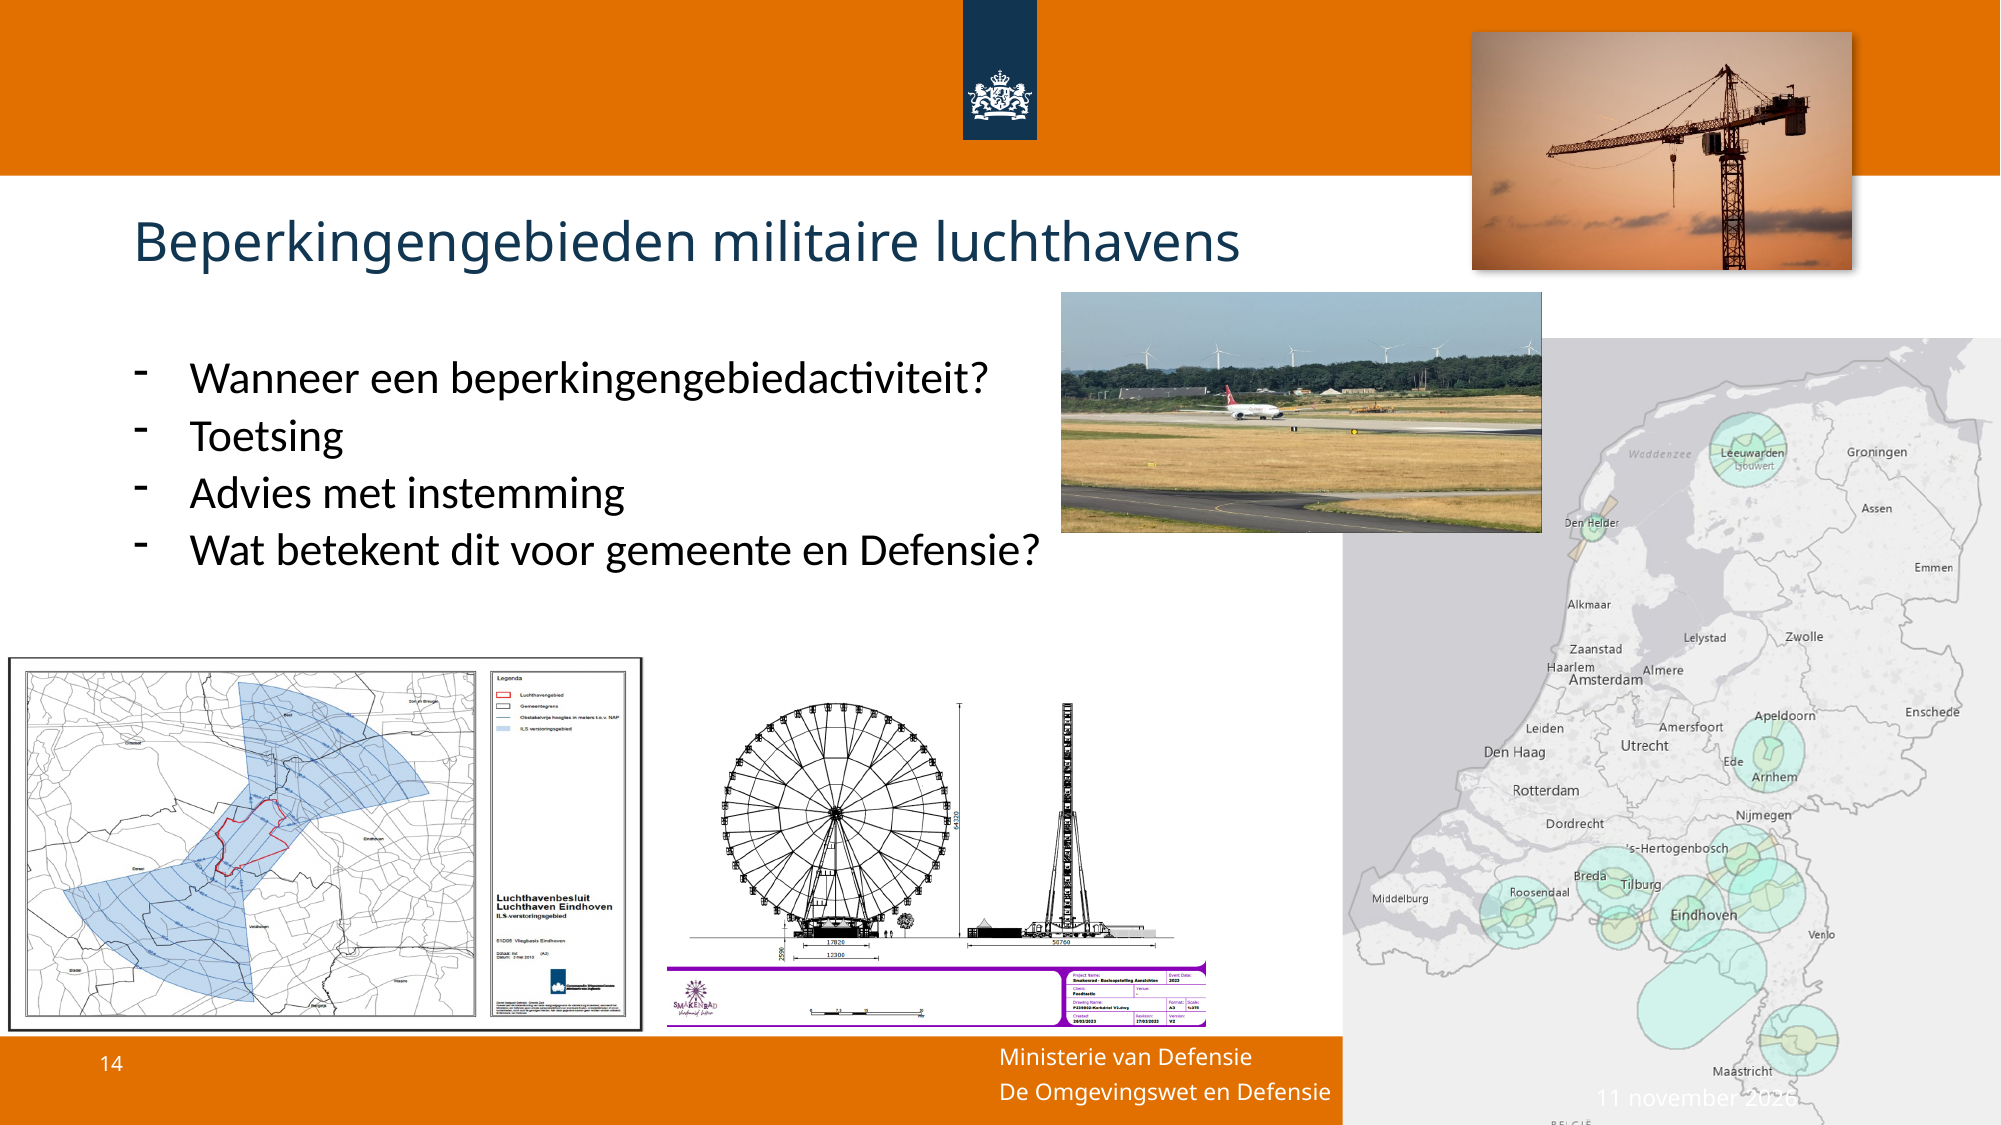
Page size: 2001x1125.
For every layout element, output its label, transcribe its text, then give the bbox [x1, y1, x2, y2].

title Beperkingengebieden militaire luchthavens [133, 207, 1468, 273]
picture [1061, 292, 2001, 1125]
picture [1472, 32, 1852, 270]
picture [667, 661, 1206, 1027]
list Wanneer een beperkingengebiedactiviteit? Toetsing Advies met instemming Wat betekent dit voor gemeente en Defensie? [133, 290, 1272, 988]
picture [5, 655, 645, 1034]
picture [963, 0, 1037, 140]
